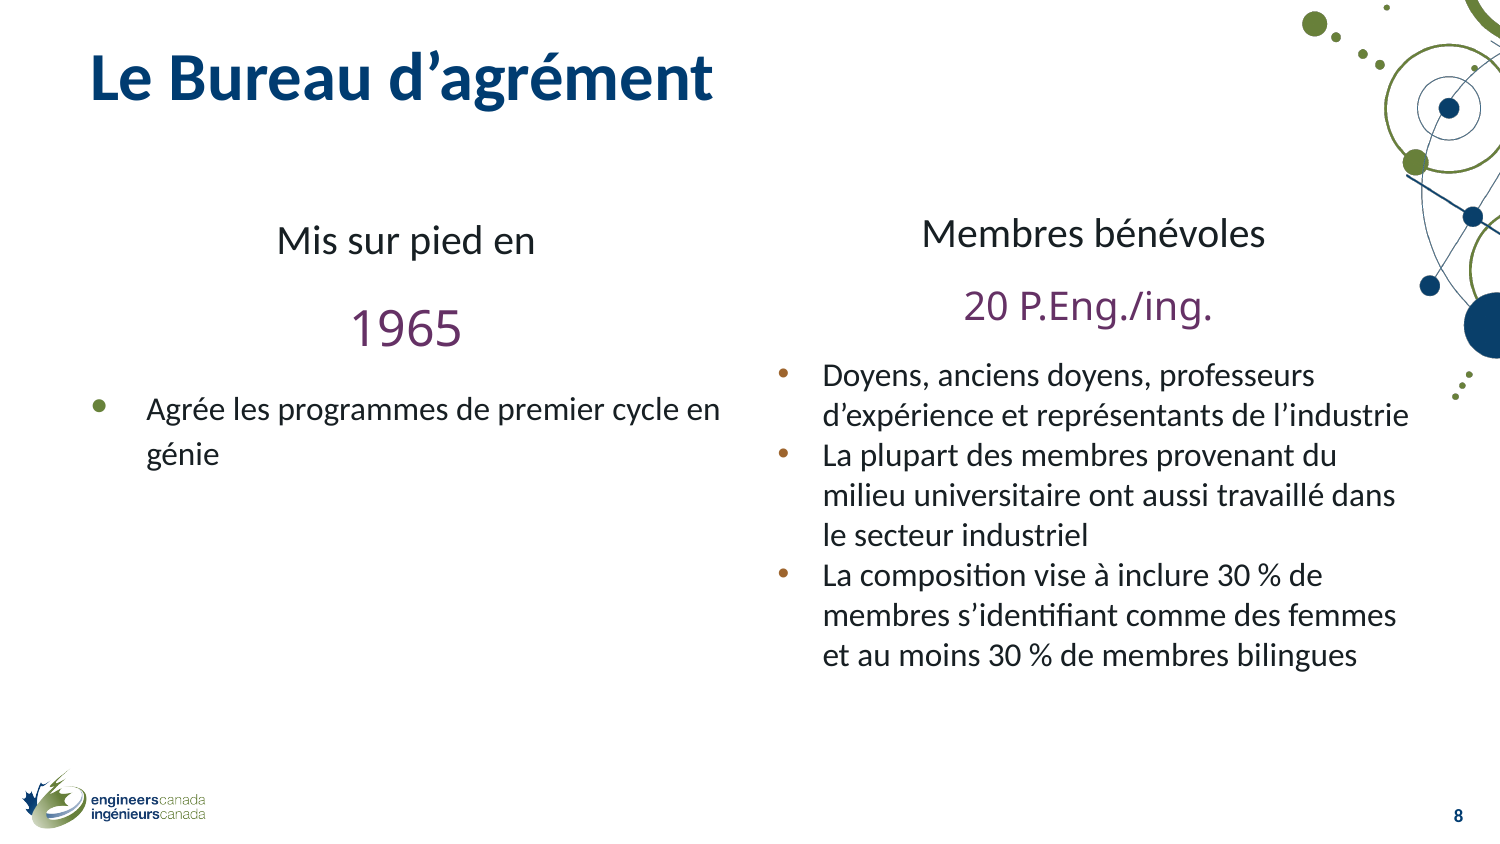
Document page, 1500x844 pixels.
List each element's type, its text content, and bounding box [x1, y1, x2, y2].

picture [21, 767, 206, 830]
title Le Bureau d’agrément [75, 8, 1425, 149]
picture [1227, 0, 1500, 520]
slide_number 8 [1423, 803, 1479, 827]
list Mis sur pied en 1965 Agrée les programmes de premier cycle en génie [75, 198, 738, 741]
text_box Membres bénévoles 20 P.Eng./ing. Doyens, anciens doyens, professeurs d’expérience et représentants de l’industrie La plupart des membres provenant du milieu universitaire ont aussi travaillé dans le secteur industriel La composition vise à inclure 30 % de membres s’identifiant comme des femmes et au moins 30 % de membres bilingues [762, 198, 1425, 741]
